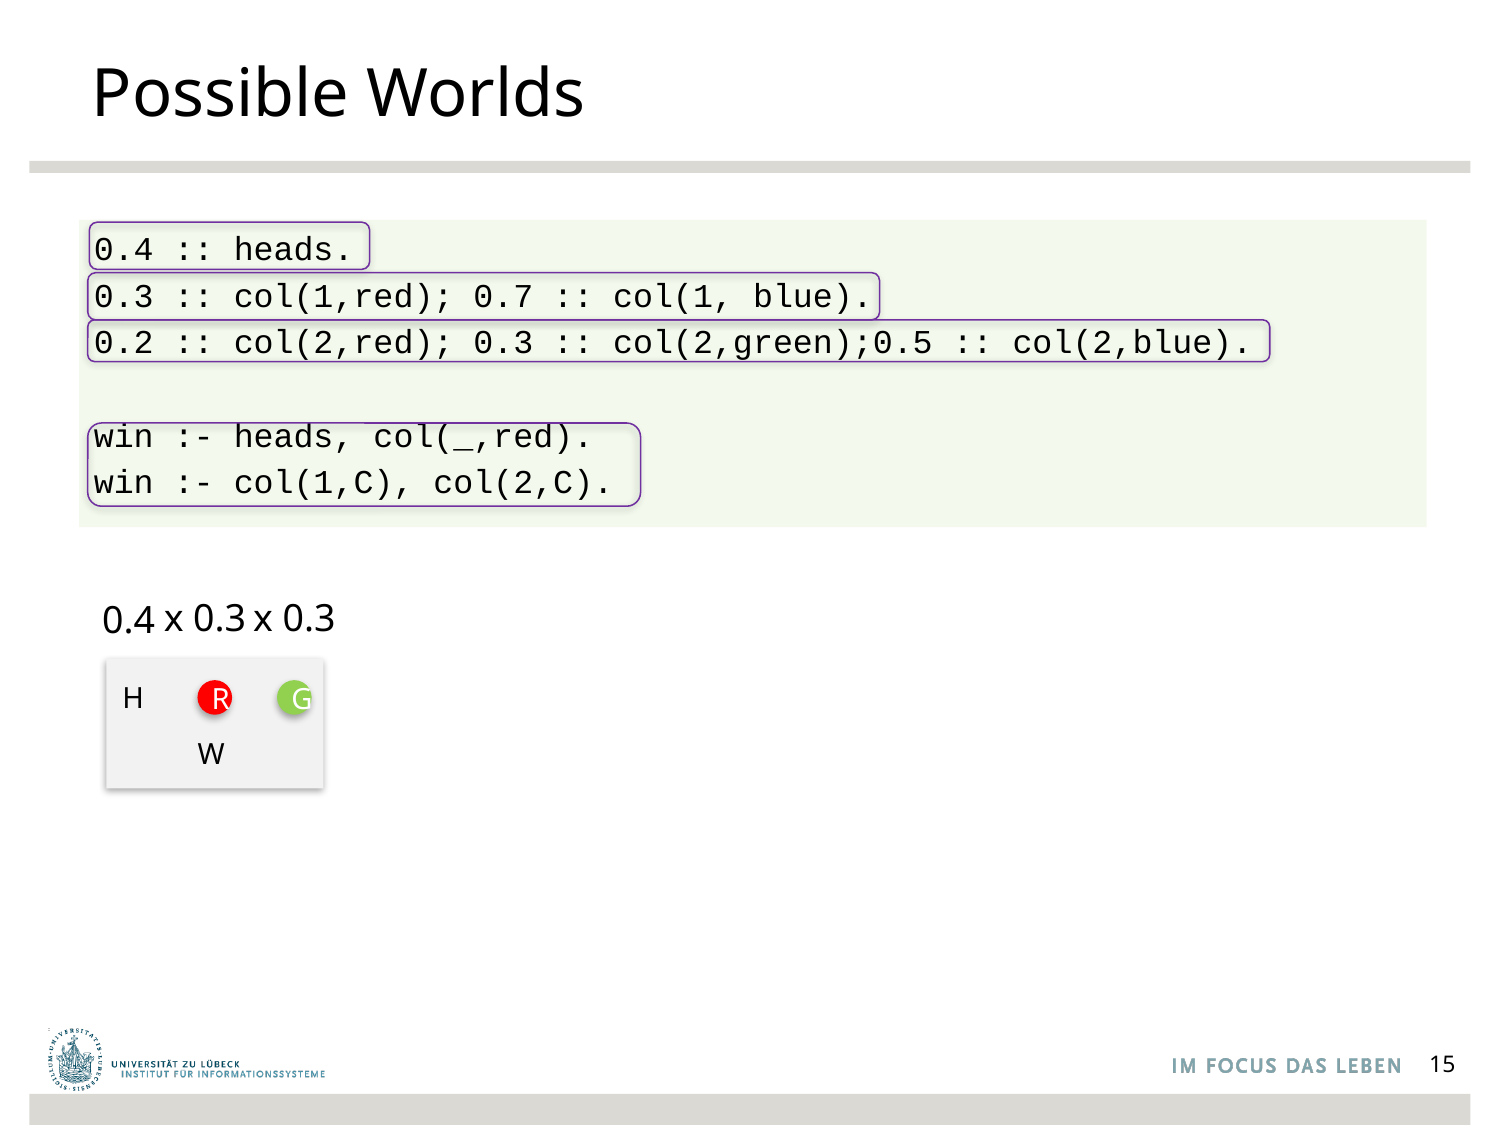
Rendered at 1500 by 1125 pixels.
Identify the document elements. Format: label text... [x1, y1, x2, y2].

text_box x 0.3 [149, 586, 262, 647]
text_box W [182, 727, 240, 778]
text_box x 0.3 [238, 587, 351, 647]
text_box [86, 271, 881, 319]
slide_number 15 [1305, 1050, 1471, 1083]
text_box [86, 319, 1271, 363]
text_box [86, 422, 642, 507]
text_box R [197, 680, 233, 715]
text_box 0.4 [87, 588, 170, 649]
text_box H [107, 672, 159, 722]
text_box [88, 221, 371, 270]
title Possible Worlds [76, 42, 1427, 126]
text_box 0.4 :: heads. 0.3 :: col(1,red); 0.7 :: col(1, blue). 0.2 :: col(2,red); 0.3 :: col(2,green); 0.5 :: col(2,blue). win :- heads, col(_,red). win :- col(1,C), col(2,C). [79, 219, 1427, 528]
text_box G [277, 680, 312, 715]
picture [1173, 1058, 1305, 1073]
text_box [106, 658, 324, 789]
